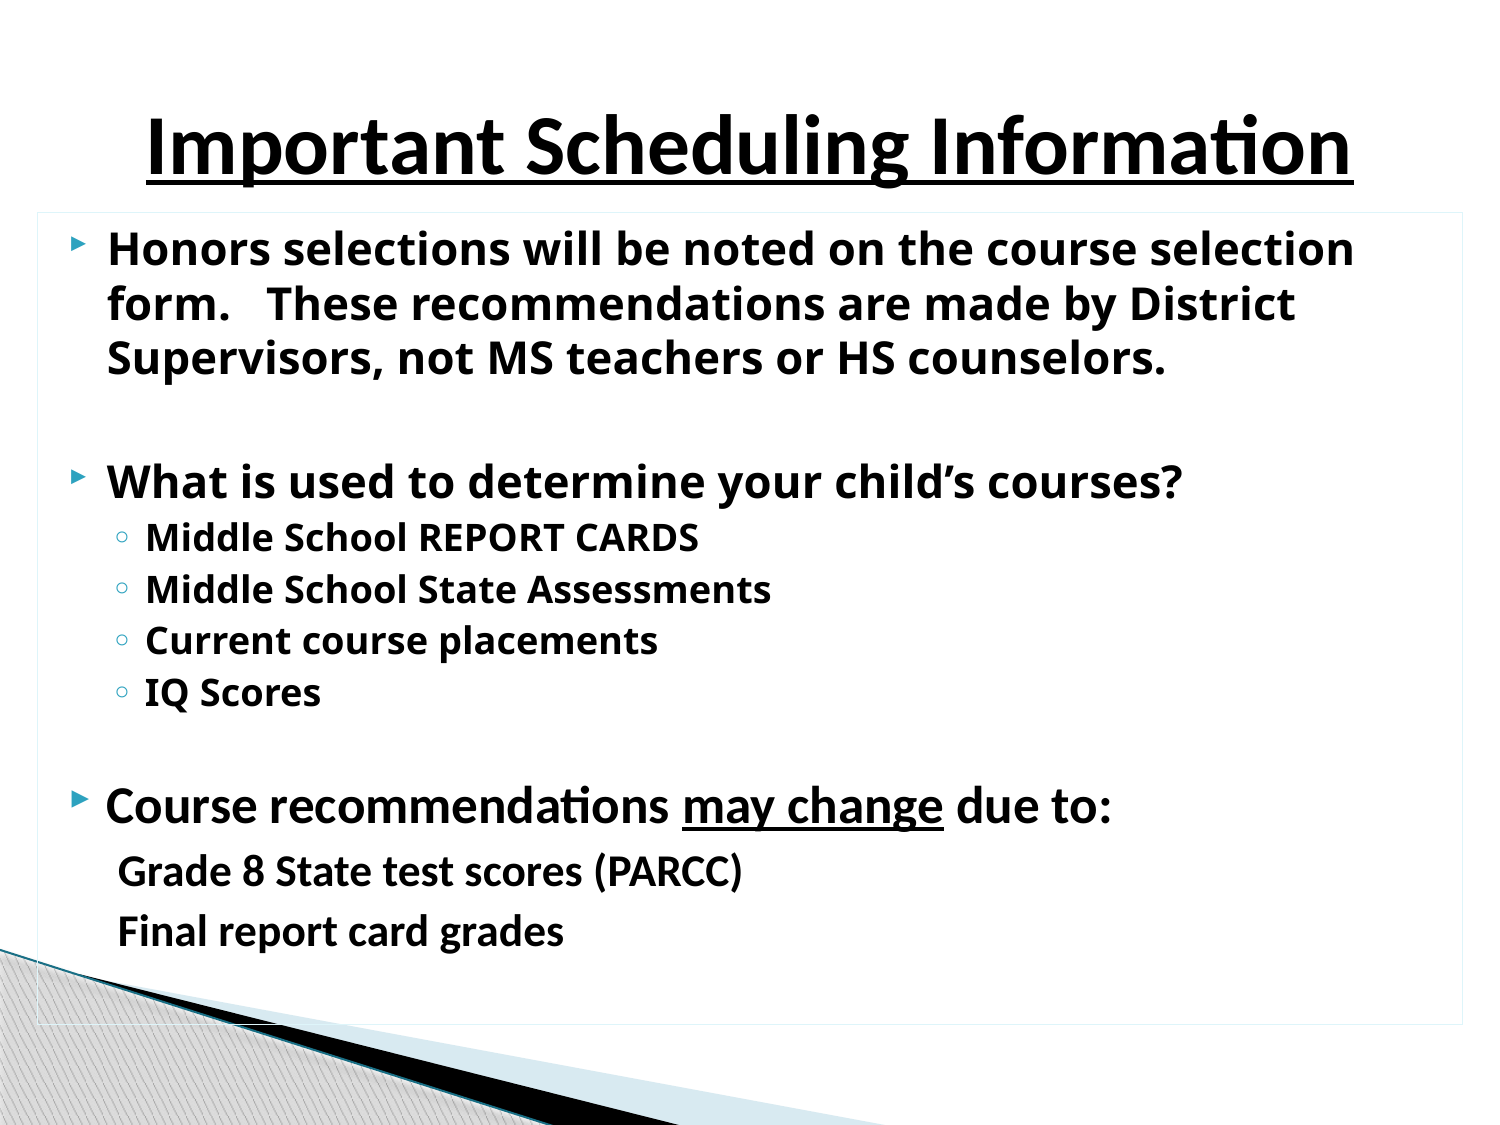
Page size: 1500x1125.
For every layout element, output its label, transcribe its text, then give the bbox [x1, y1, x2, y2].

list Honors selections will be noted on the course selection form. These recommendations are made by District Supervisors, not MS teachers or HS counselors. What is used to determine your child’s courses? Middle School REPORT CARDS Middle School State Assessments Current course placements IQ Scores Course recommendations may change due to: Grade 8 State test scores (PARCC) Final report card grades [37, 212, 1463, 1025]
title Important Scheduling Information [75, 55, 1425, 225]
